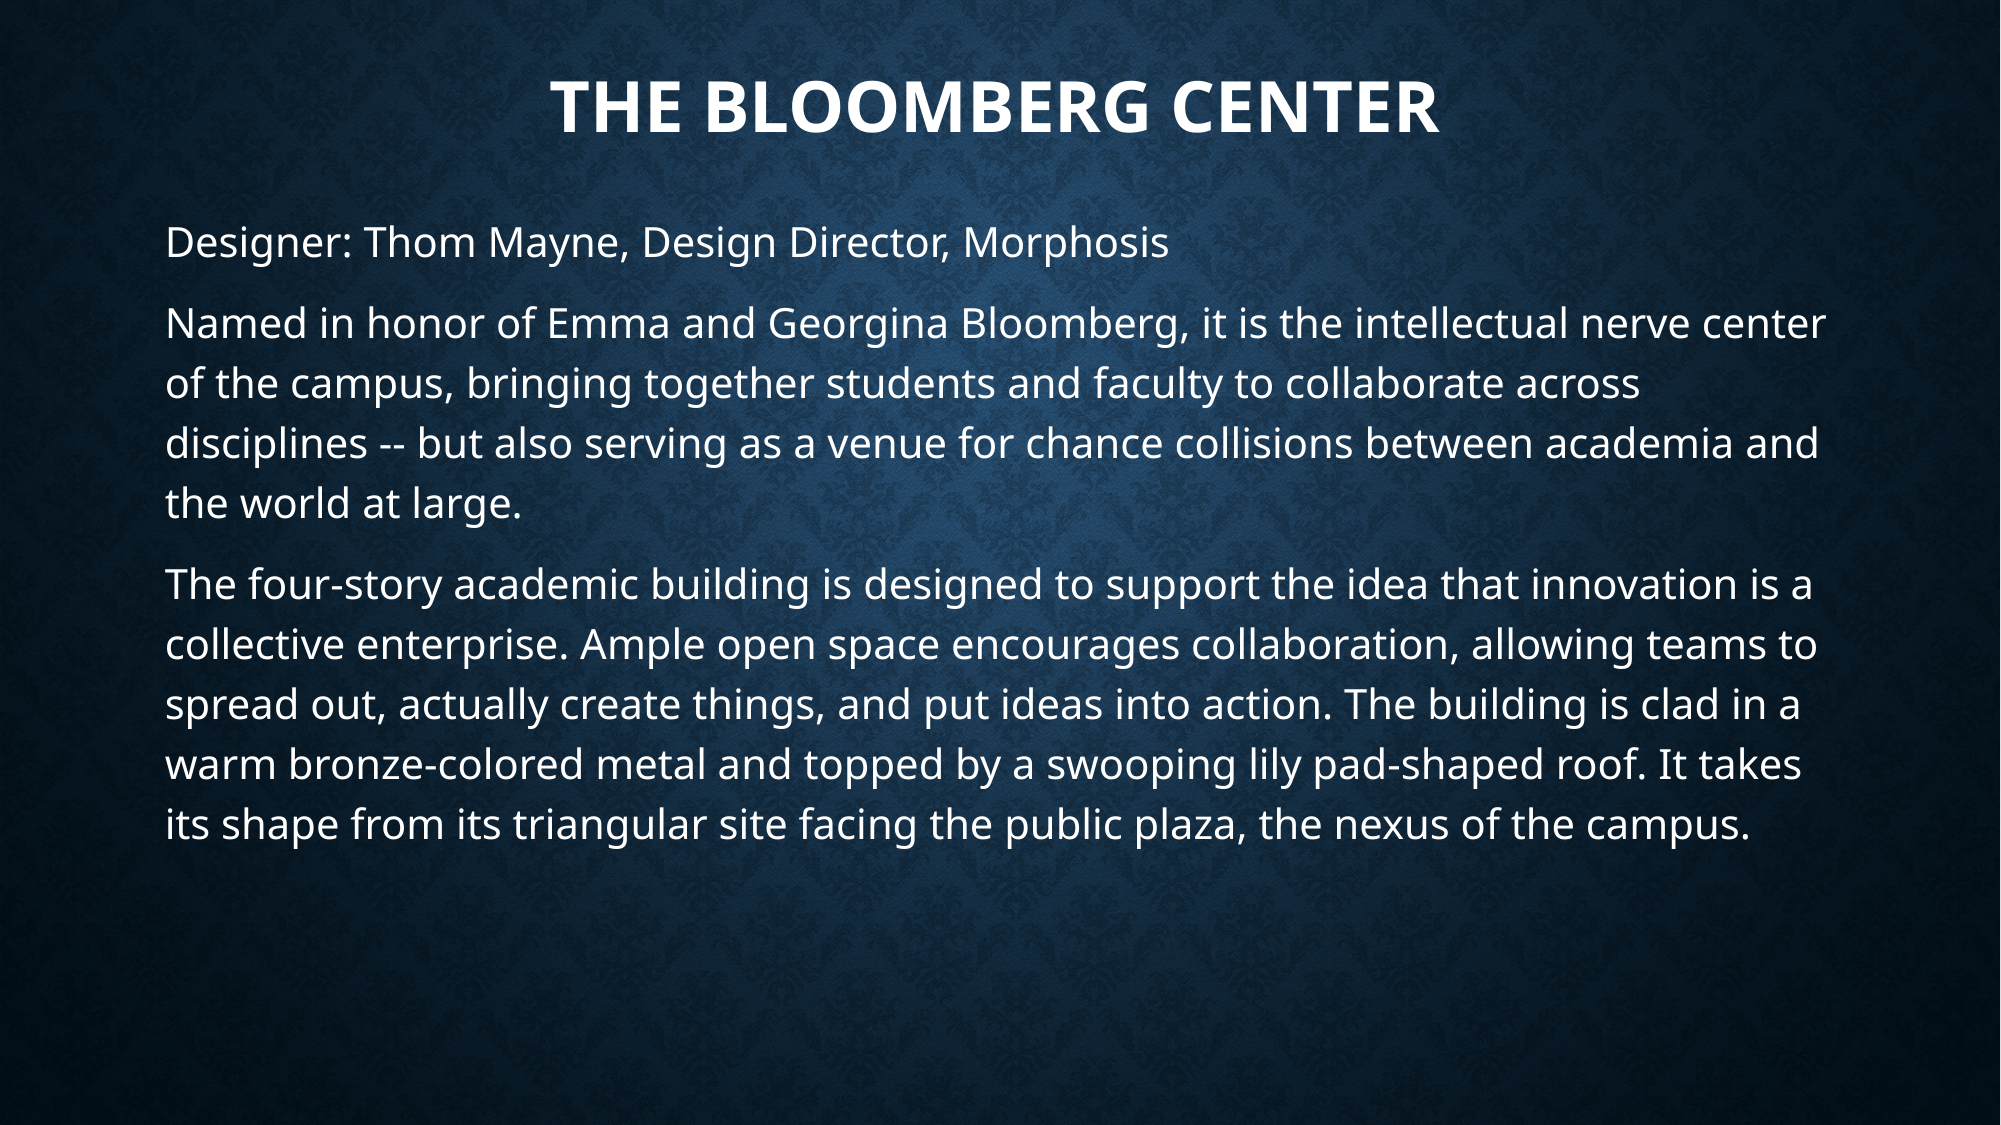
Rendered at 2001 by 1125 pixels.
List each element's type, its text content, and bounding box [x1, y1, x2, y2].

title The Bloomberg Center [145, 61, 1845, 157]
list Designer: Thom Mayne, Design Director, Morphosis Named in honor of Emma and Georgina Bloomberg, it is the intellectual nerve center of the campus, bringing together students and faculty to collaborate across disciplines -- but also serving as a venue for chance collisions between academia and the world at large. The four-story academic building is designed to support the idea that innovation is a collective enterprise. Ample open space encourages collaboration, allowing teams to spread out, actually create things, and put ideas into action. The building is clad in a warm bronze-colored metal and topped by a swooping lily pad-shaped roof. It takes its shape from its triangular site facing the public plaza, the nexus of the campus. [149, 198, 1849, 1034]
